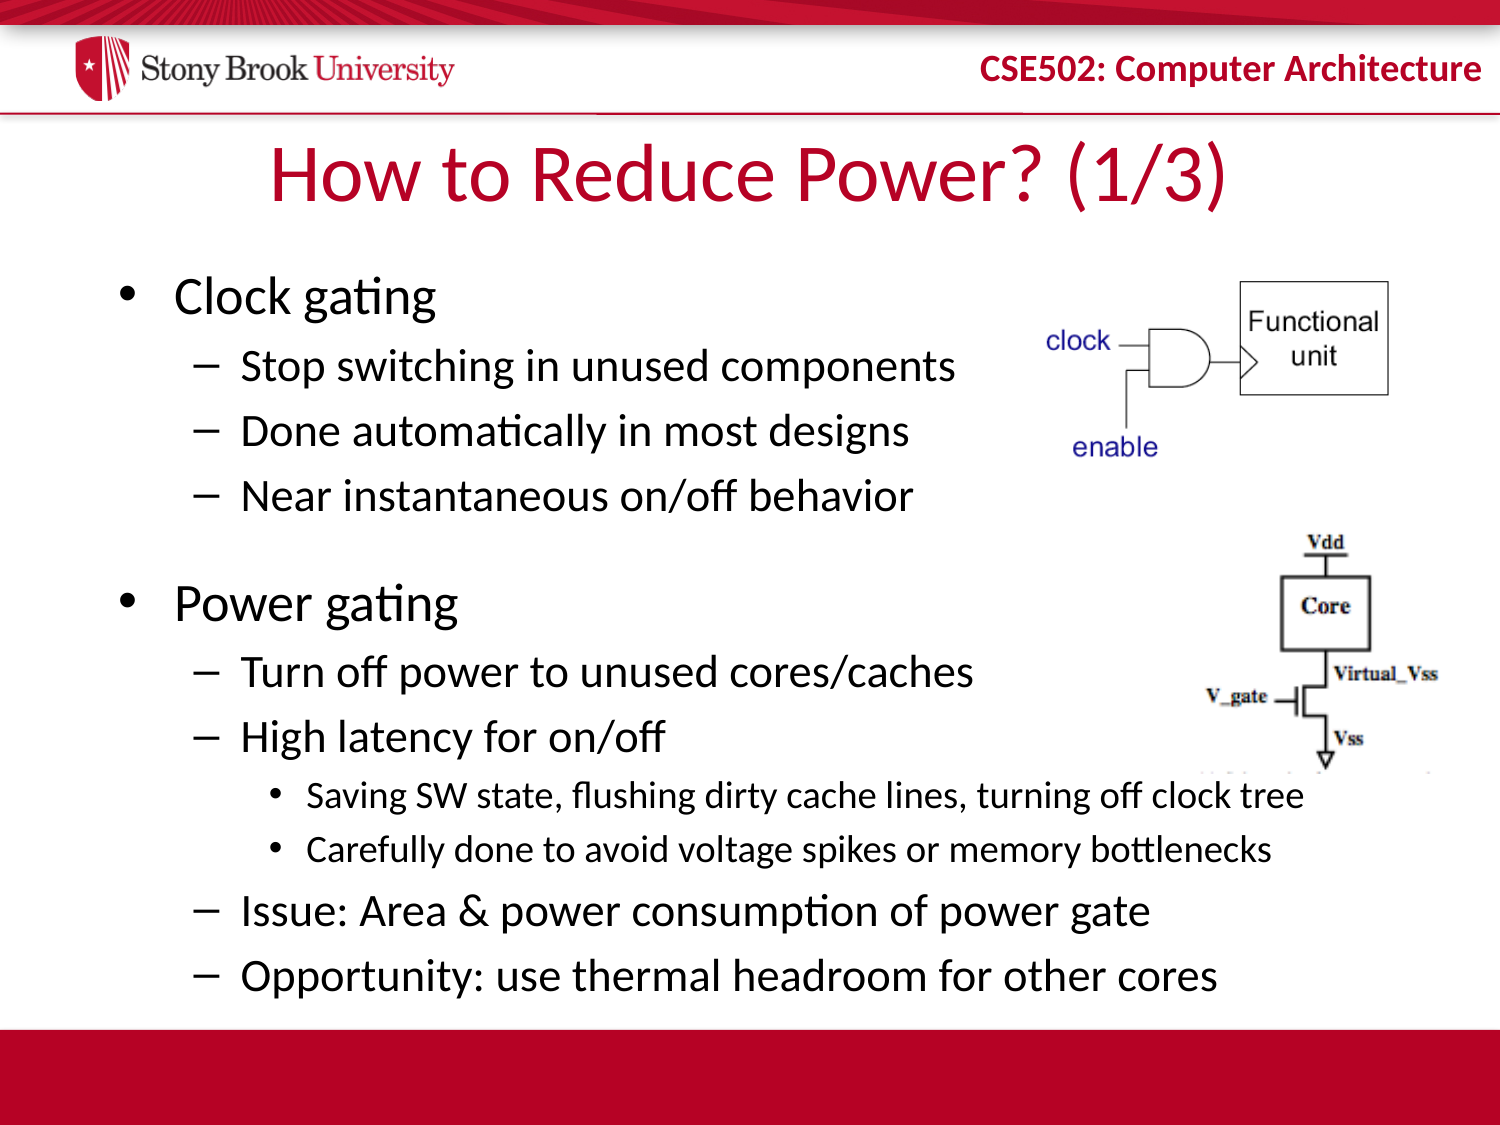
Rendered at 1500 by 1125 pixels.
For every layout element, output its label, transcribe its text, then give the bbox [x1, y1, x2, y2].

picture [1154, 514, 1495, 774]
picture [0, 0, 1500, 25]
picture [1005, 249, 1426, 482]
title How to Reduce Power? (1/3) [103, 111, 1397, 226]
list Clock gating Stop switching in unused components Done automatically in most designs Near instantaneous on/off behavior Power gating Turn off power to unused cores/caches High latency for on/off Saving SW state, flushing dirty cache lines, turning off clock tree Carefully done to avoid voltage spikes or memory bottlenecks Issue: Area & power consumption of power gate Opportunity: use thermal headroom for other cores [103, 253, 1397, 1014]
